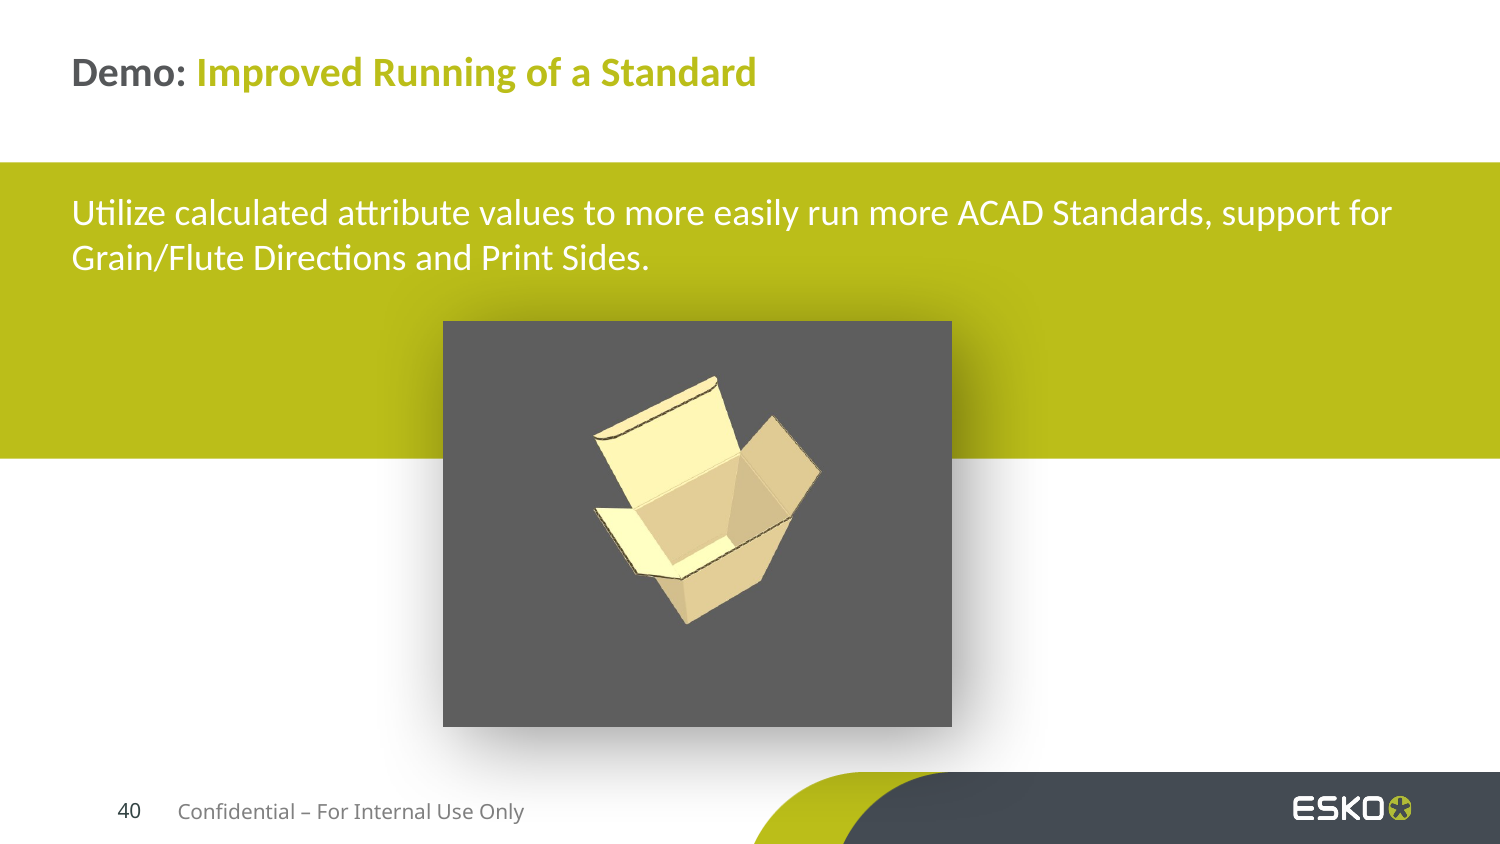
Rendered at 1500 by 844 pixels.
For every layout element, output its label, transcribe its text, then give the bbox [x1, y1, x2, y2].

text_box [0, 161, 1500, 460]
picture [754, 772, 1500, 844]
picture [443, 321, 952, 727]
text_box Confidential – For Internal Use Only [162, 791, 539, 831]
text_box Utilize calculated attribute values to more easily run more ACAD Standards, support for Grain/Flute Directions and Print Sides. [56, 180, 1500, 286]
text_box Demo: Improved Running of a Standard [56, 42, 1439, 112]
